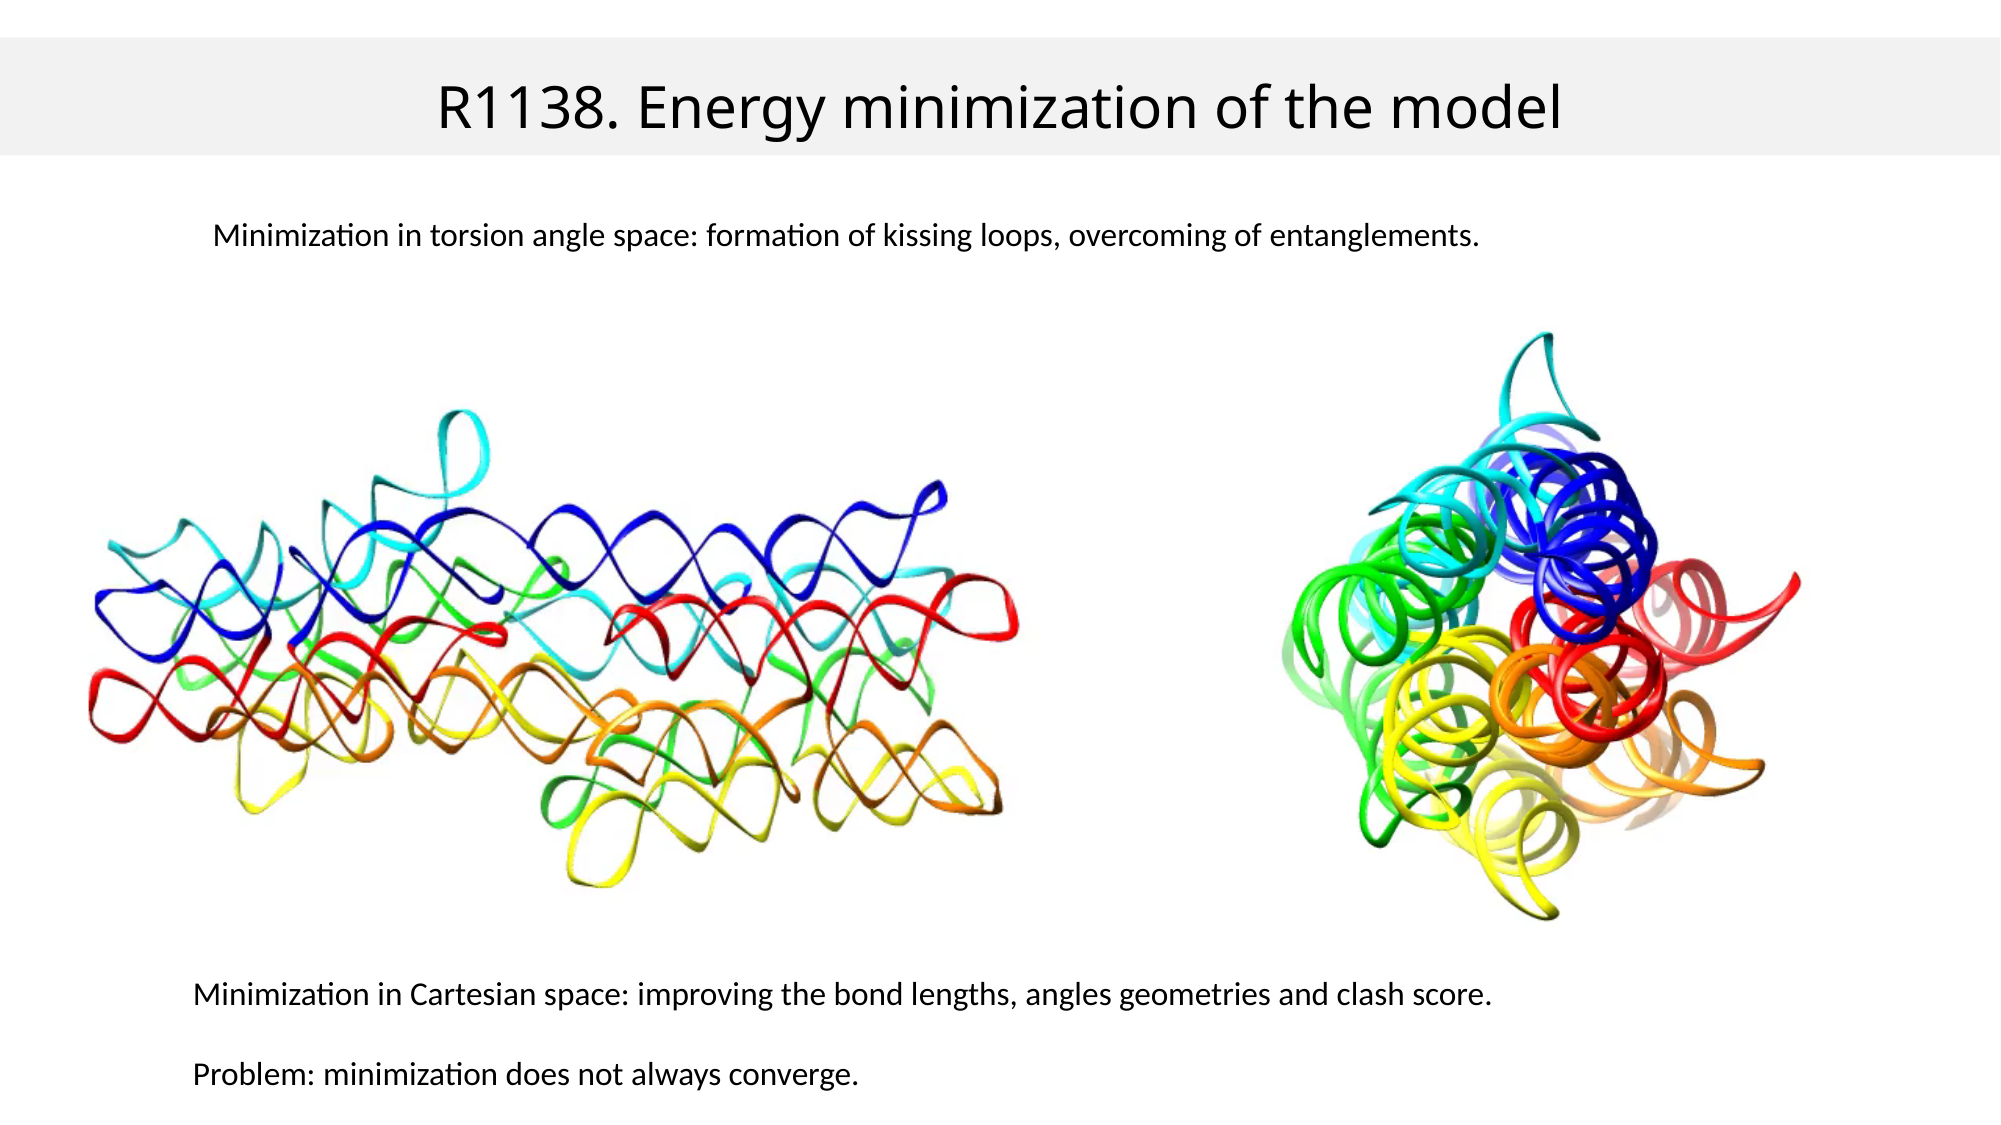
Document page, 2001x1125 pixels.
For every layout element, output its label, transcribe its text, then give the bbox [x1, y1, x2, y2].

picture [64, 278, 1065, 1029]
text_box Minimization in Cartesian space: improving the bond lengths, angles geometries and clash score. Problem: minimization does not always converge. [177, 964, 1752, 1100]
picture [1093, 316, 1936, 948]
text_box R1138. Energy minimization of the model [0, 37, 2000, 156]
text_box Minimization in torsion angle space: formation of kissing loops, overcoming of entanglements. [197, 205, 1695, 261]
